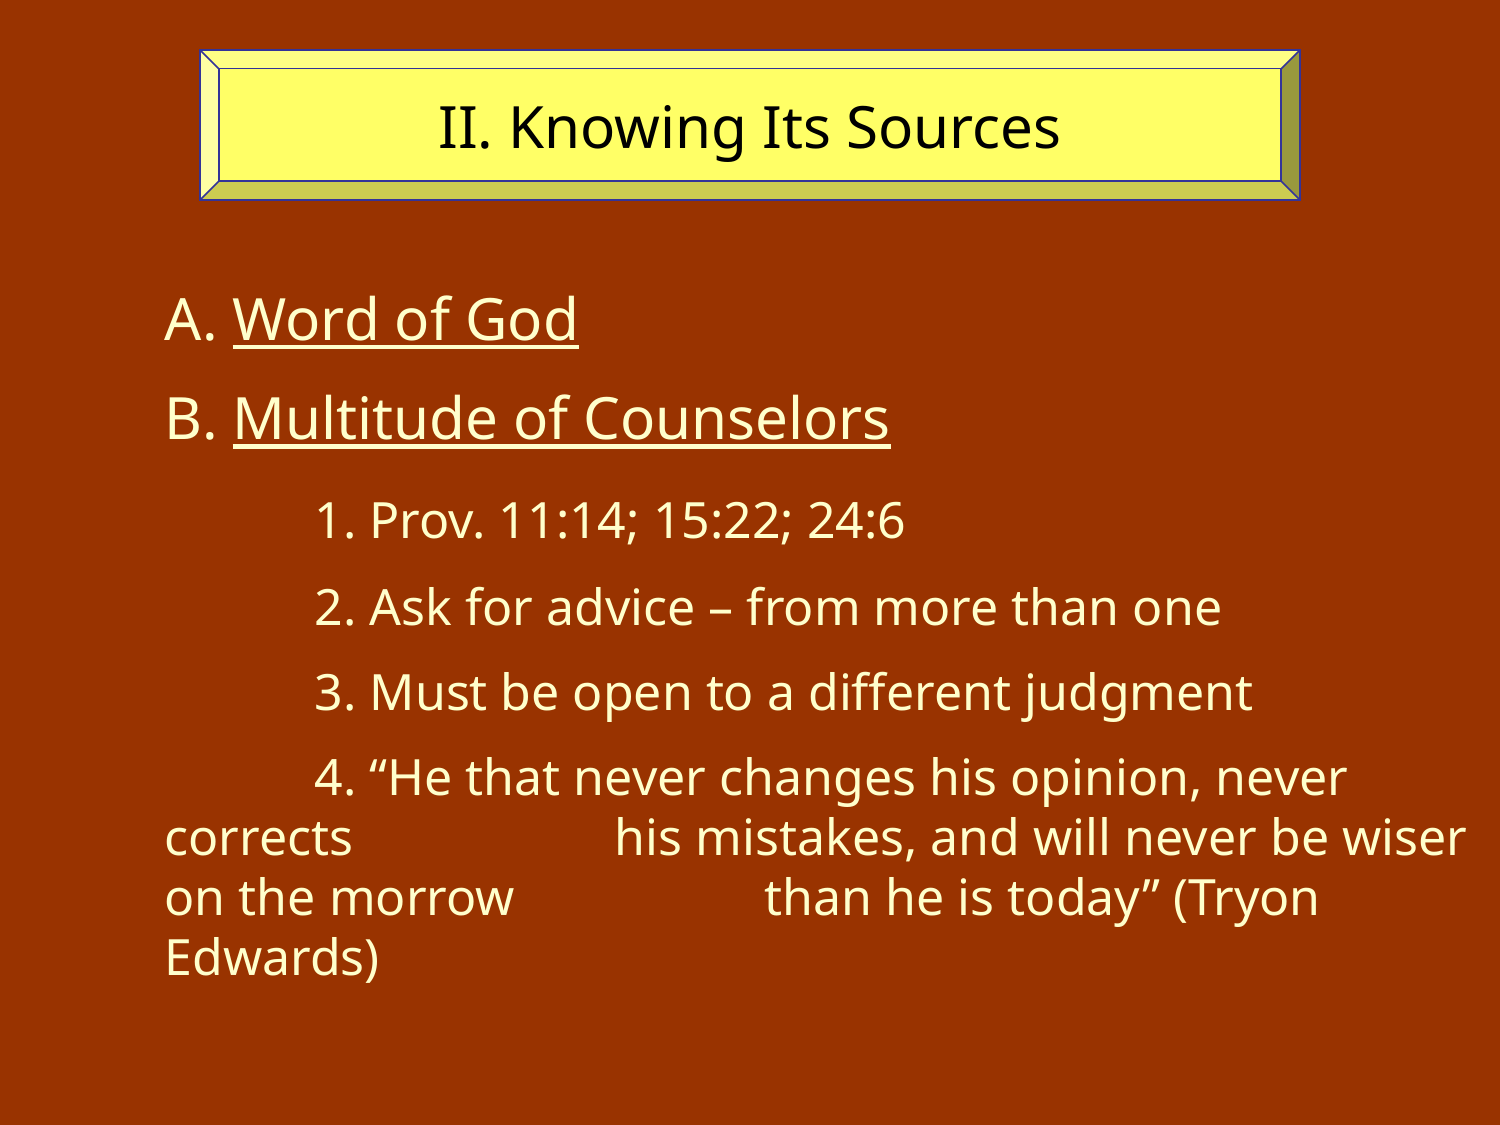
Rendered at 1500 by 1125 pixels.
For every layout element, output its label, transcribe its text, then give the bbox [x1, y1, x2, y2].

text_box A. Word of God B. Multitude of Counselors 1. Prov. 11:14; 15:22; 24:6 2. Ask for advice – from more than one 3. Must be open to a different judgment 4. “He that never changes his opinion, never corrects his mistakes, and will never be wiser on the morrow than he is today” (Tryon Edwards) [149, 274, 1500, 993]
text_box II. Knowing Its Sources [200, 49, 1301, 200]
